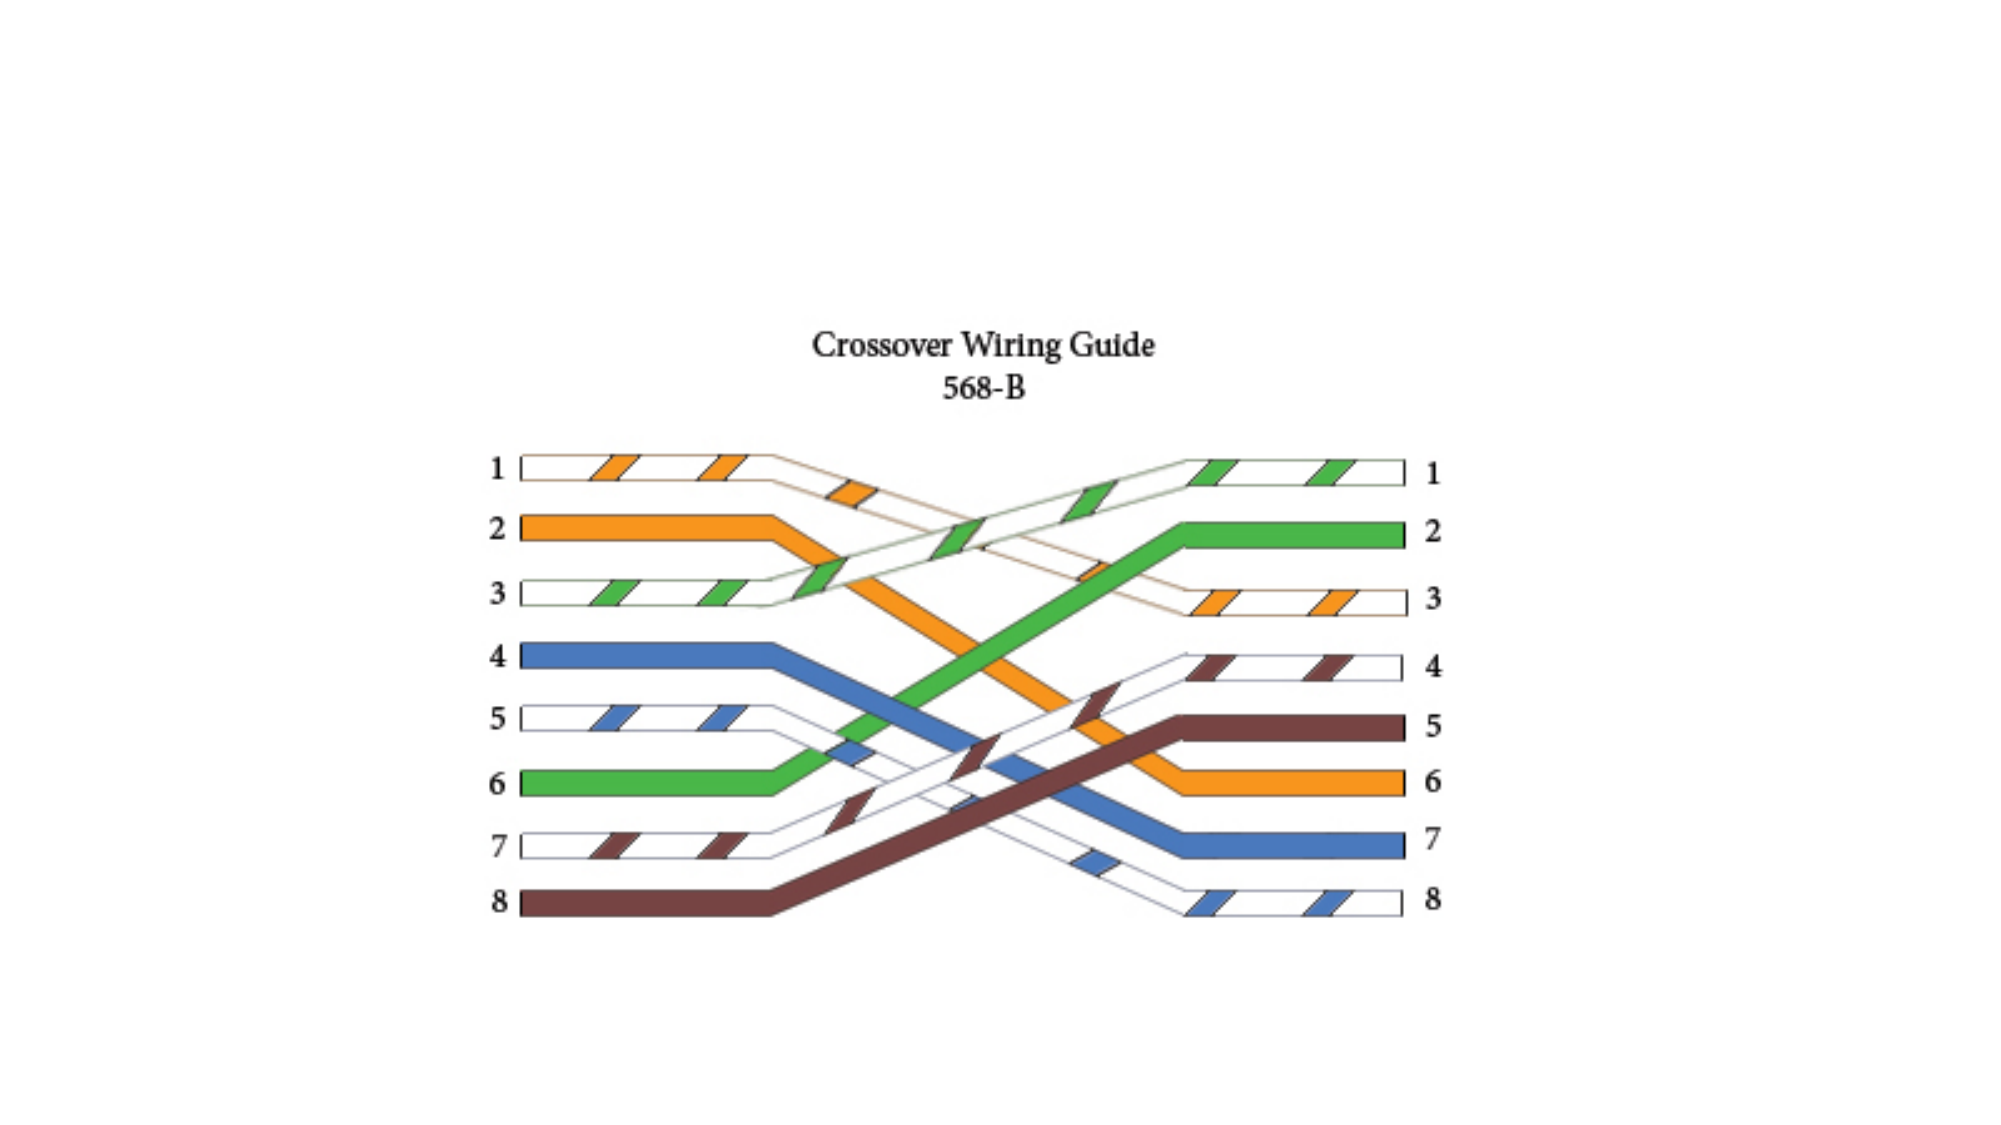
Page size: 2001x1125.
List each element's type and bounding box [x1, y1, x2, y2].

list [463, 257, 1464, 1008]
